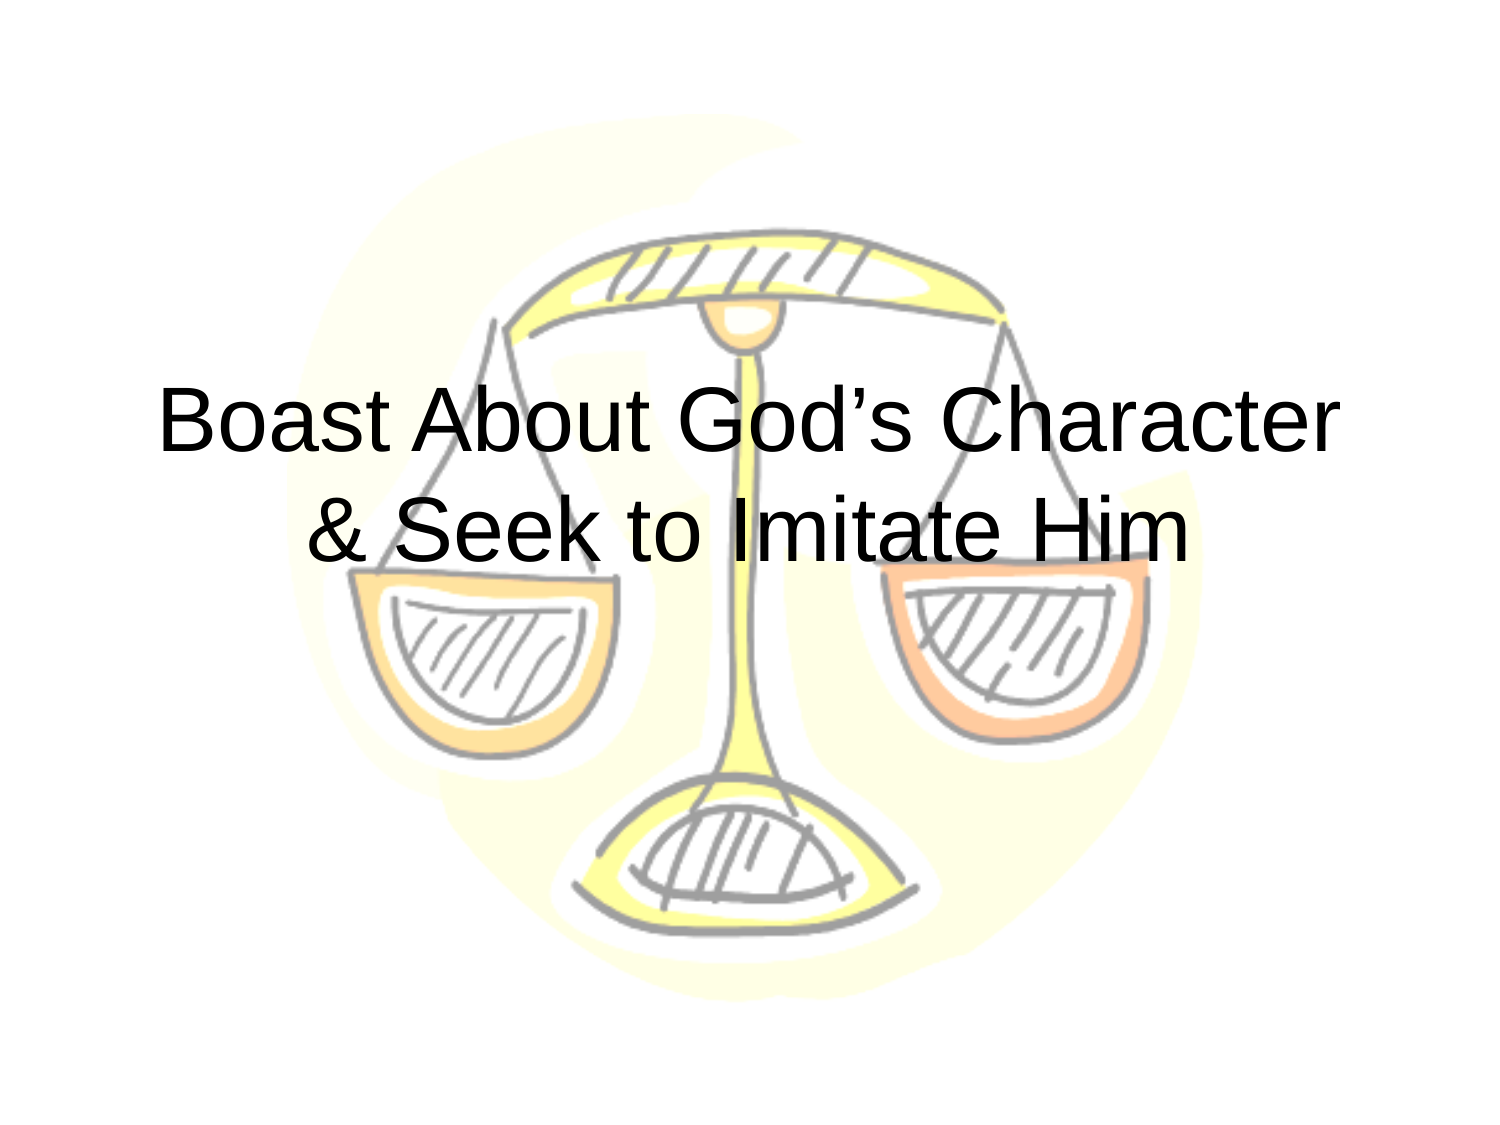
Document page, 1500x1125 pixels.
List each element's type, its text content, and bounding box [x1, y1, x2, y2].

title Boast About God’s Character & Seek to Imitate Him [112, 349, 282, 591]
picture [287, 114, 1213, 1011]
title Boast About God’s Character & Seek to Imitate Him [1216, 349, 1388, 591]
